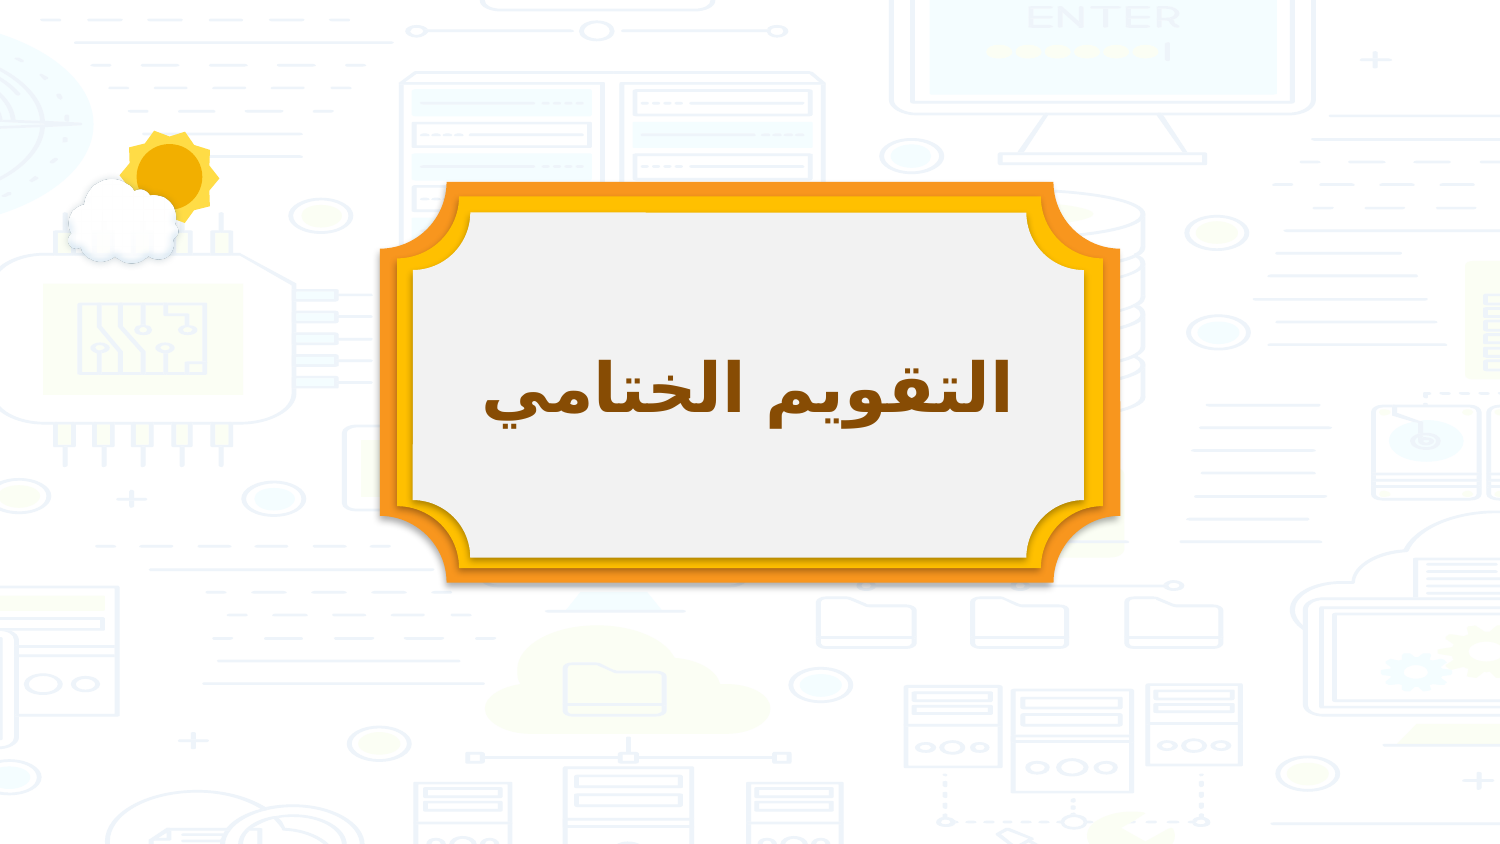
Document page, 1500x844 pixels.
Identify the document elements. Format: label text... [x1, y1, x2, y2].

text_box [377, 179, 1123, 585]
picture [60, 172, 185, 271]
text_box [121, 128, 222, 223]
text_box [394, 194, 1105, 571]
text_box التقويم الختامي [410, 210, 1086, 560]
text_box [135, 141, 205, 207]
